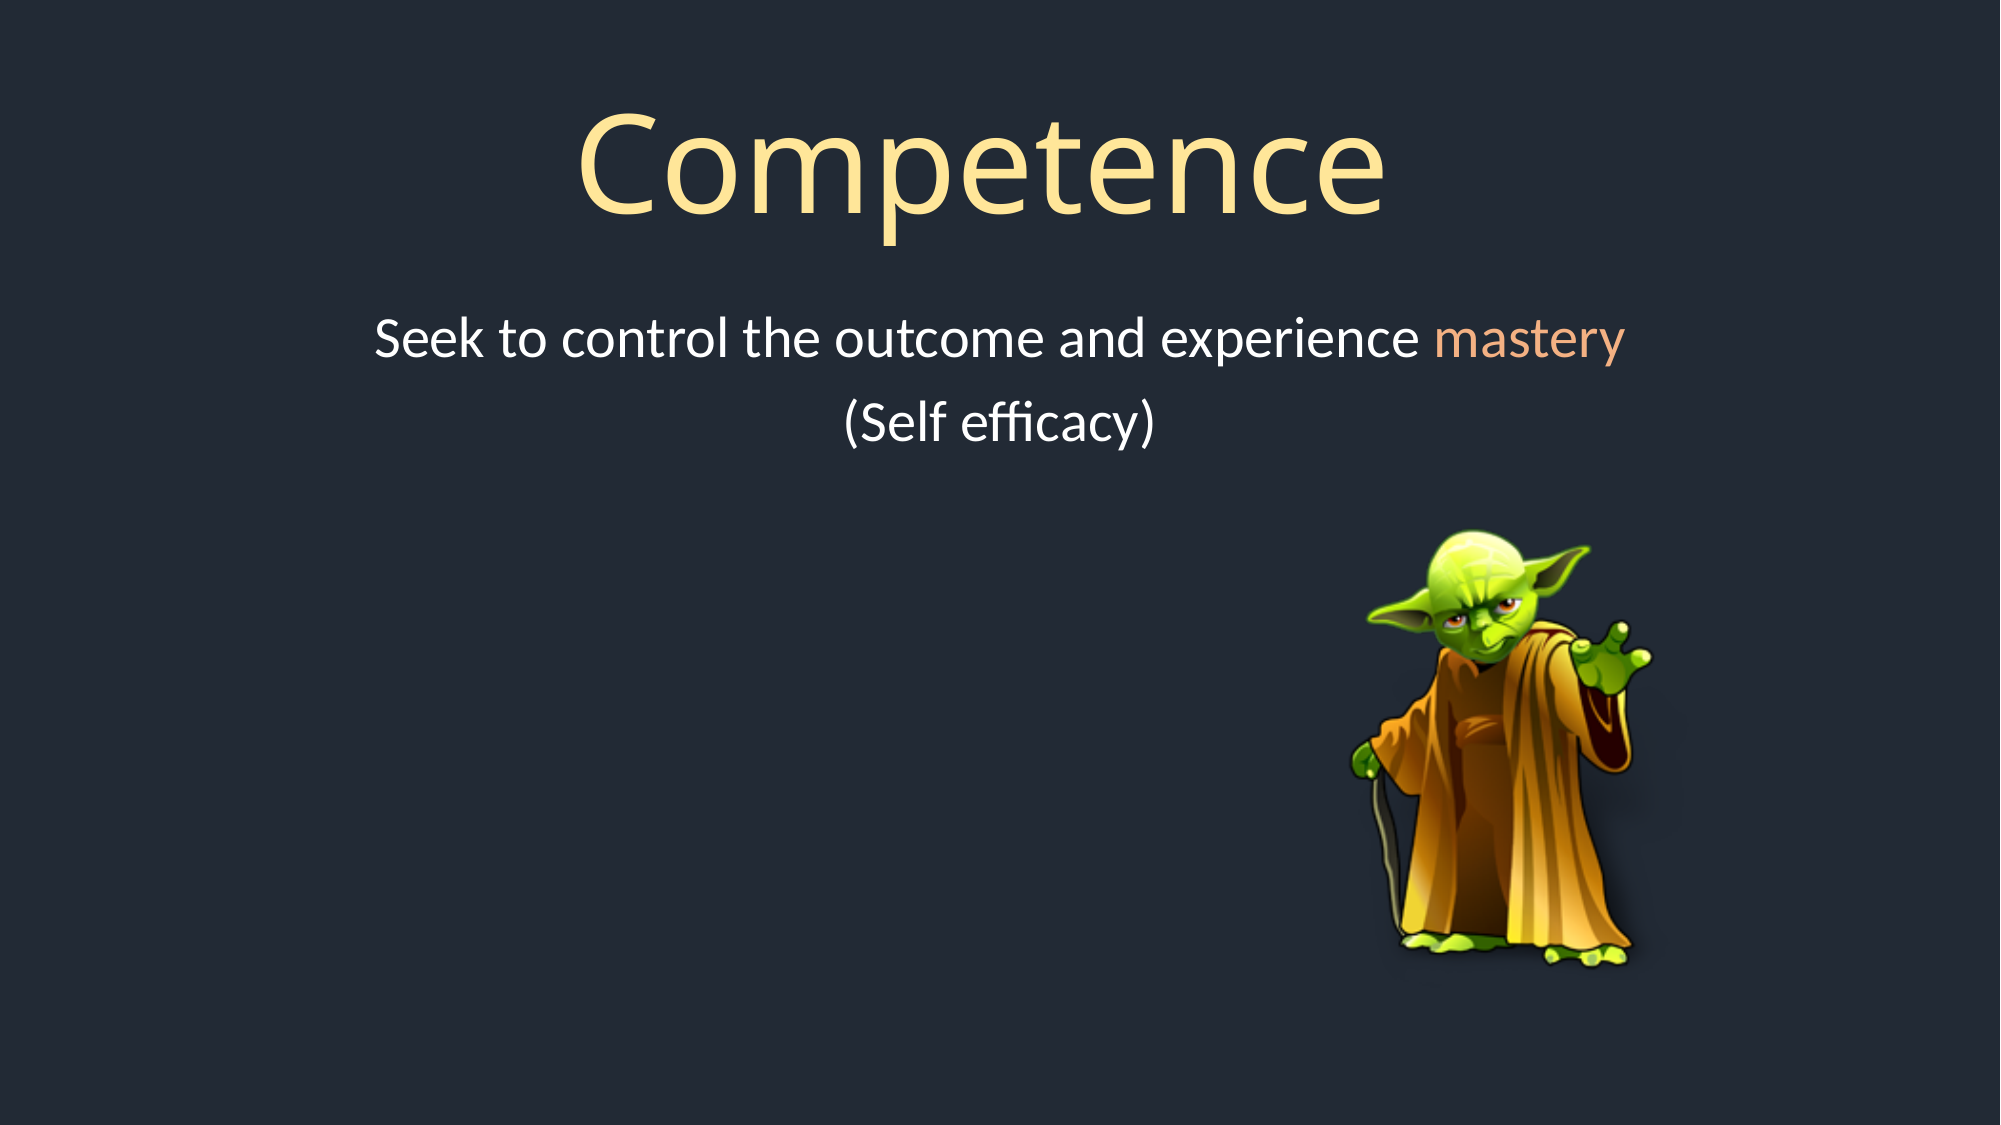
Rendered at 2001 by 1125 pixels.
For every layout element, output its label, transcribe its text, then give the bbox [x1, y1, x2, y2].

title Competence [137, 59, 1863, 278]
picture [1258, 506, 1746, 993]
list Seek to control the outcome and experience mastery (Self efficacy) [137, 299, 1863, 1014]
